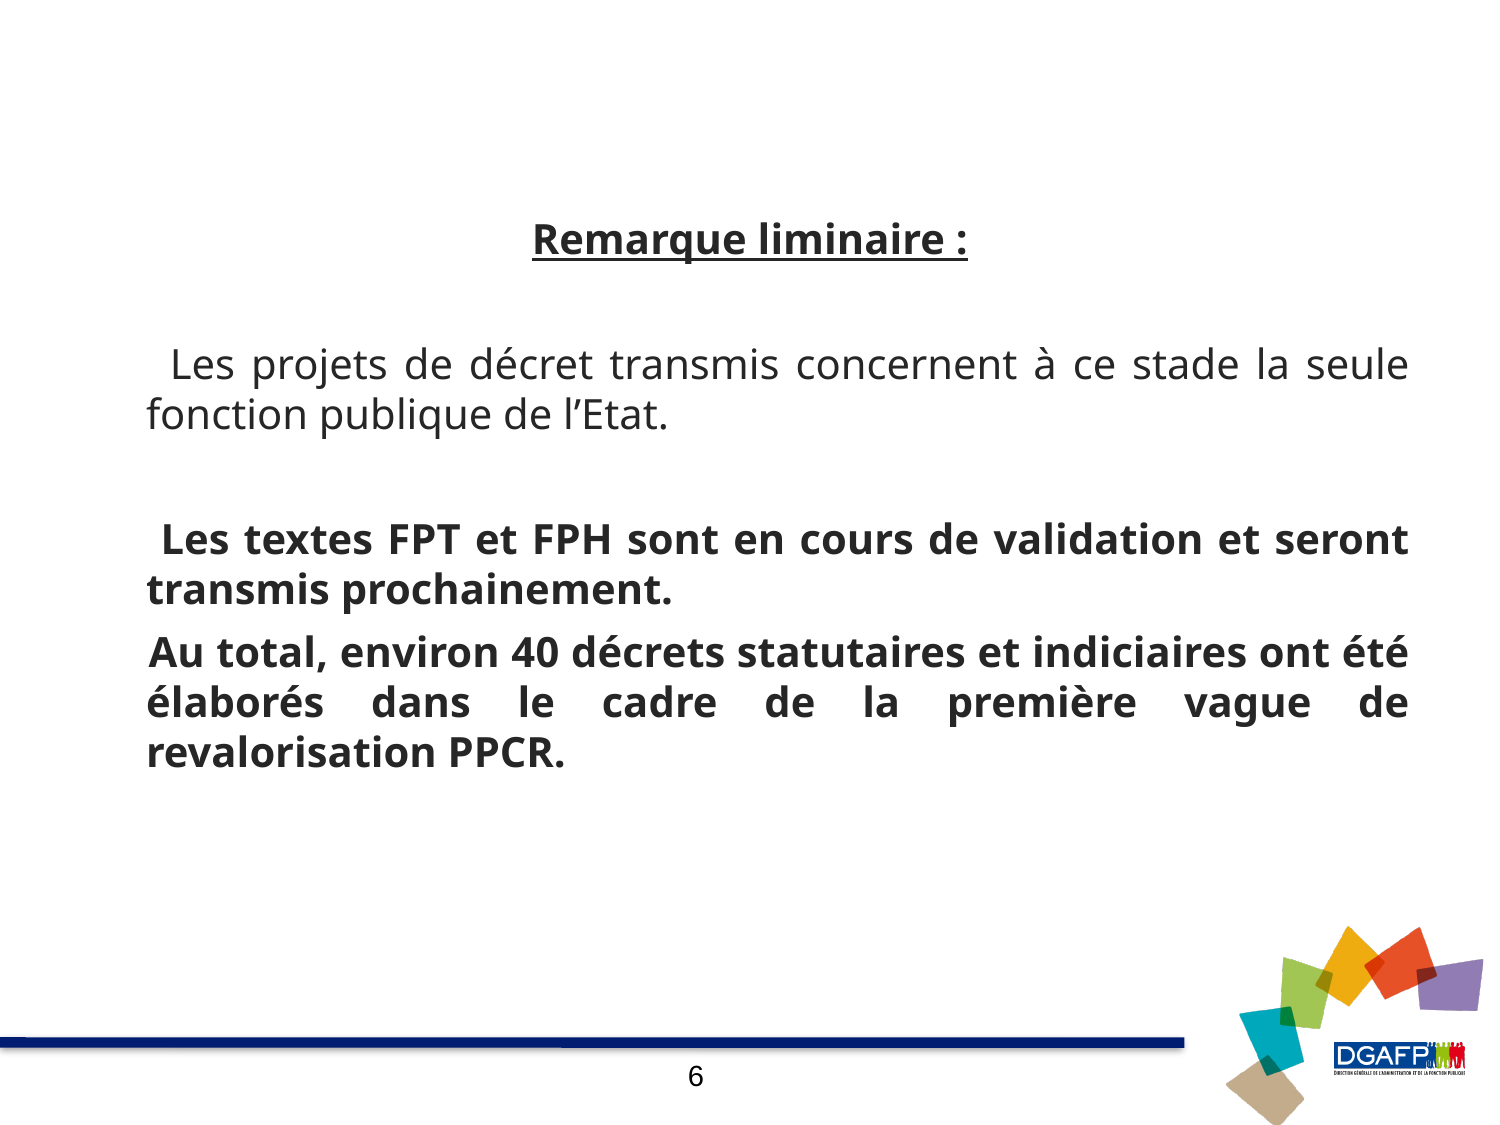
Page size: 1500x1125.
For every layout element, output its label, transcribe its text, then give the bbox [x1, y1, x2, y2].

picture [1219, 918, 1495, 1125]
slide_number 6 [369, 1050, 719, 1125]
list Remarque liminaire : Les projets de décret transmis concernent à ce stade la seule fonction publique de l’Etat. Les textes FPT et FPH sont en cours de validation et seront transmis prochainement. Au total, environ 40 décrets statutaires et indiciaires ont été élaborés dans le cadre de la première vague de revalorisation PPCR. [75, 149, 1425, 815]
